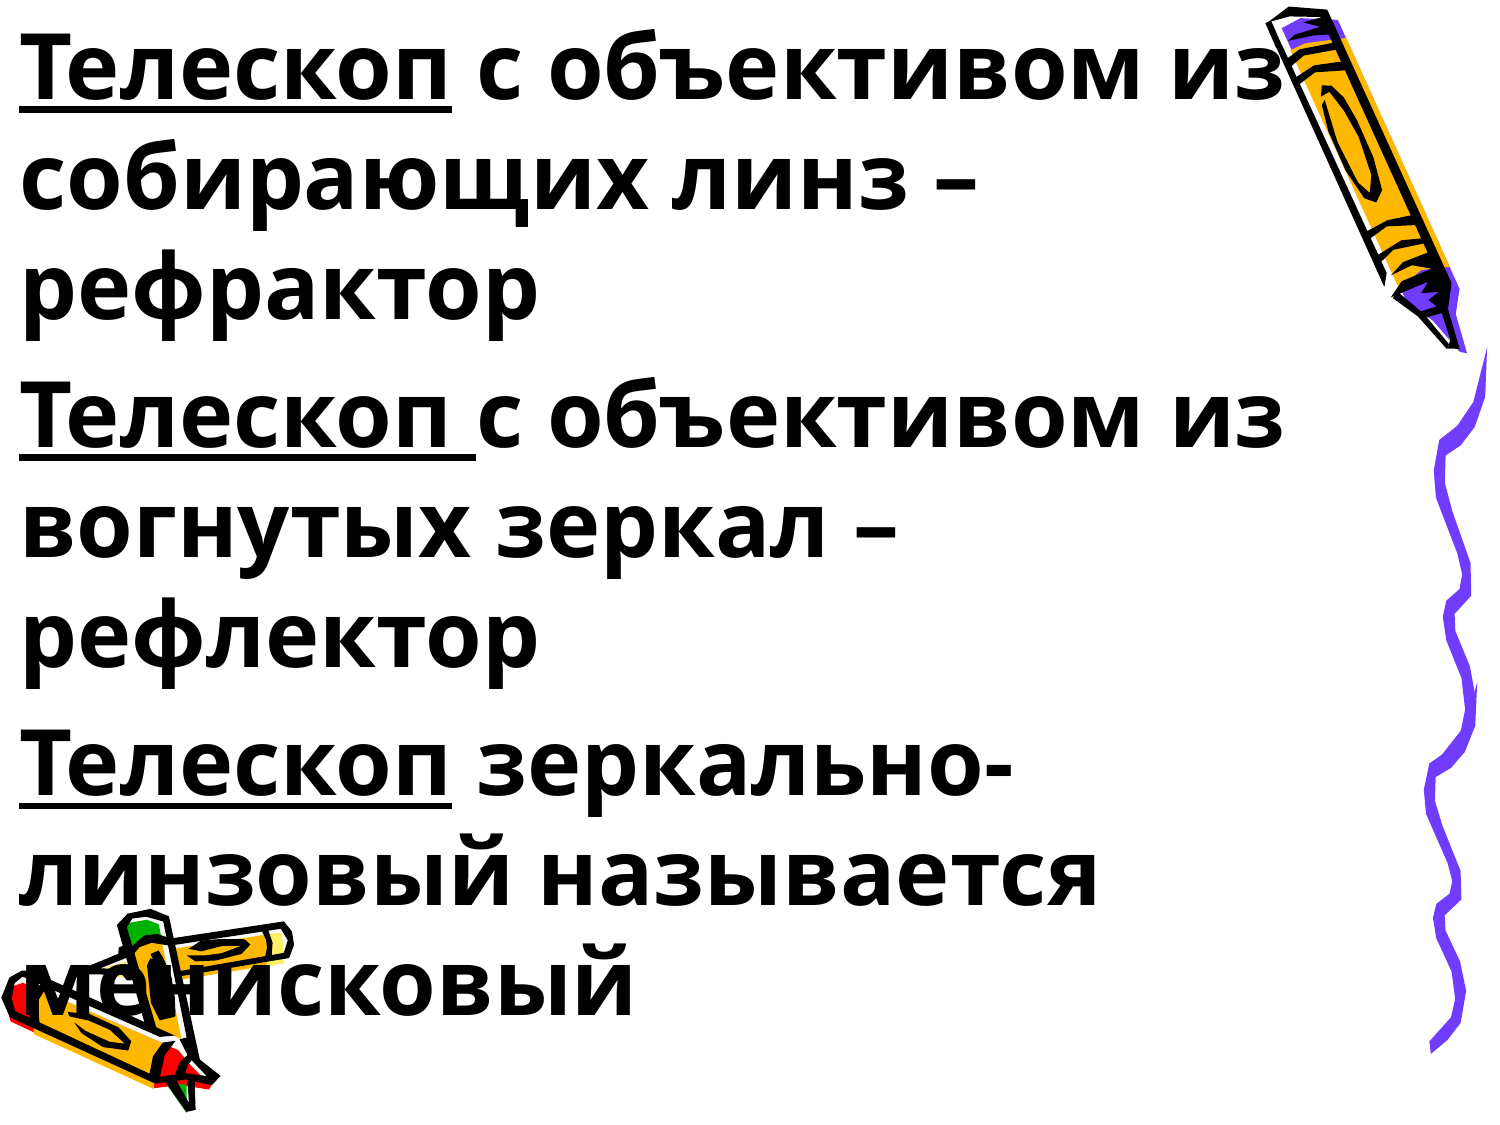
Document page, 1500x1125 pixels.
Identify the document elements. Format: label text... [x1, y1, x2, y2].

list Телескоп с объективом из собирающих линз – рефрактор Телескоп с объективом из вогнутых зеркал – рефлектор Телескоп зеркально-линзовый называется менисковый [3, 0, 1436, 941]
